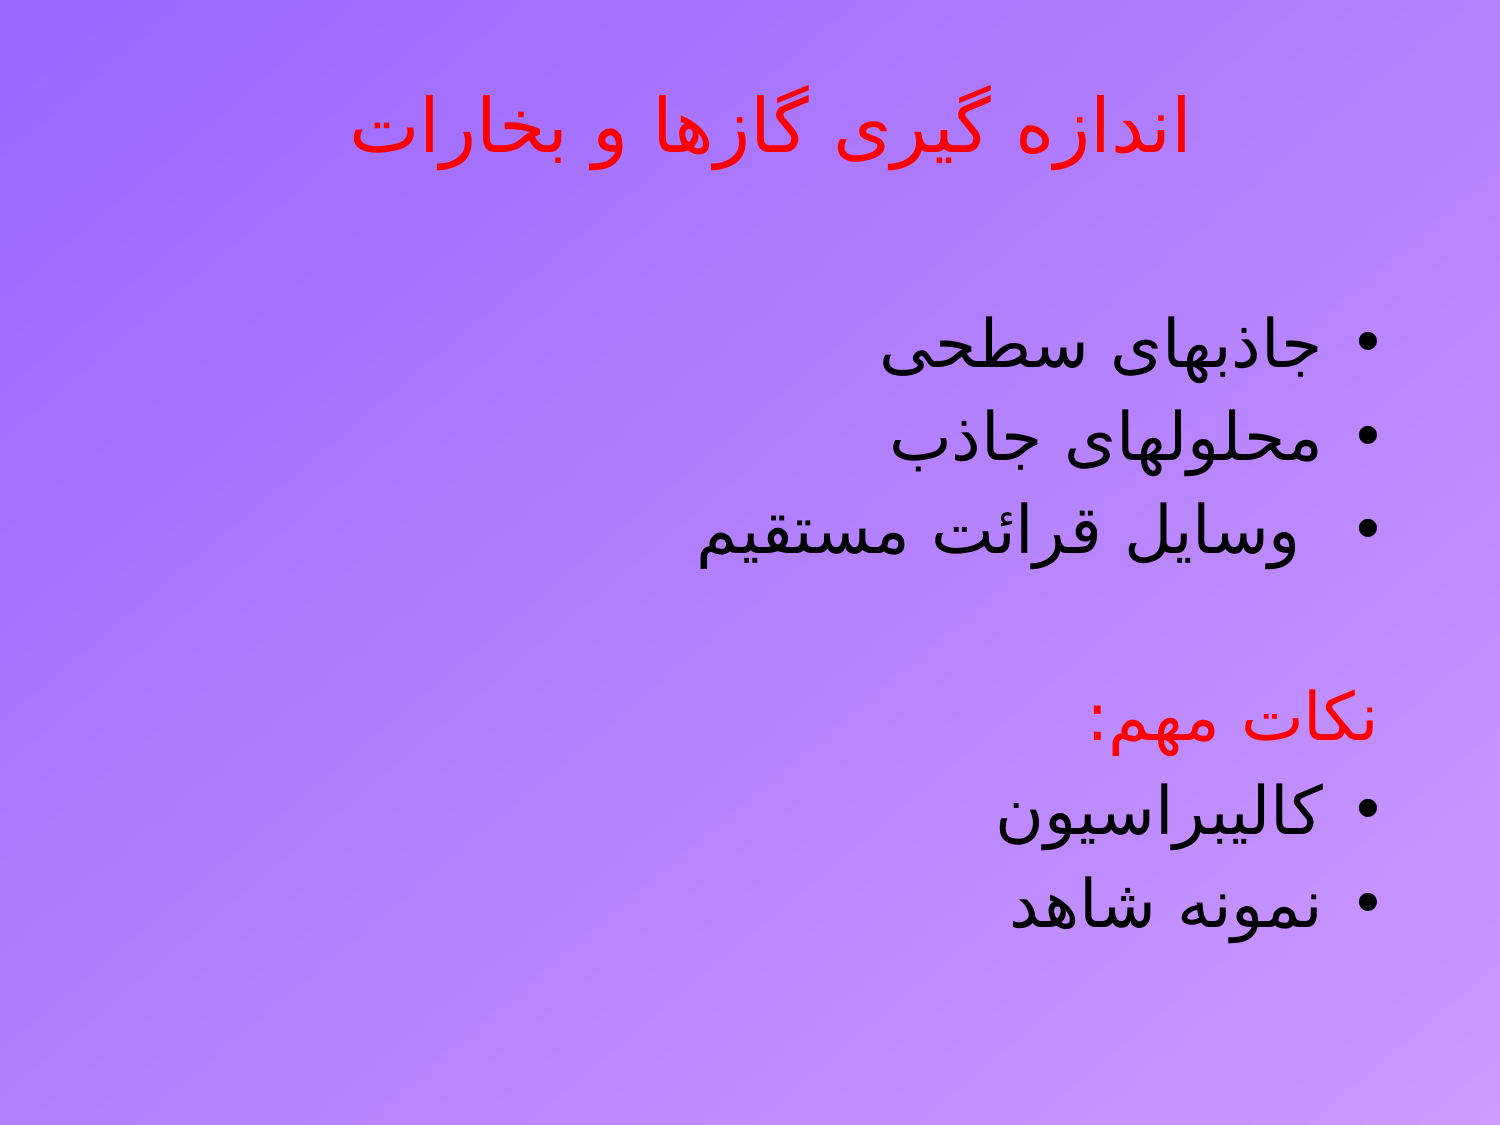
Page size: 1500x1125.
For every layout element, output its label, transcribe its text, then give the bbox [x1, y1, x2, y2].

list جاذبهای سطحی محلولهای جاذب وسایل قرائت مستقیم نکات مهم: کالیبراسیون نمونه شاهد [175, 292, 1395, 950]
title اندازه گیری گازها و بخارات [117, 45, 1425, 200]
